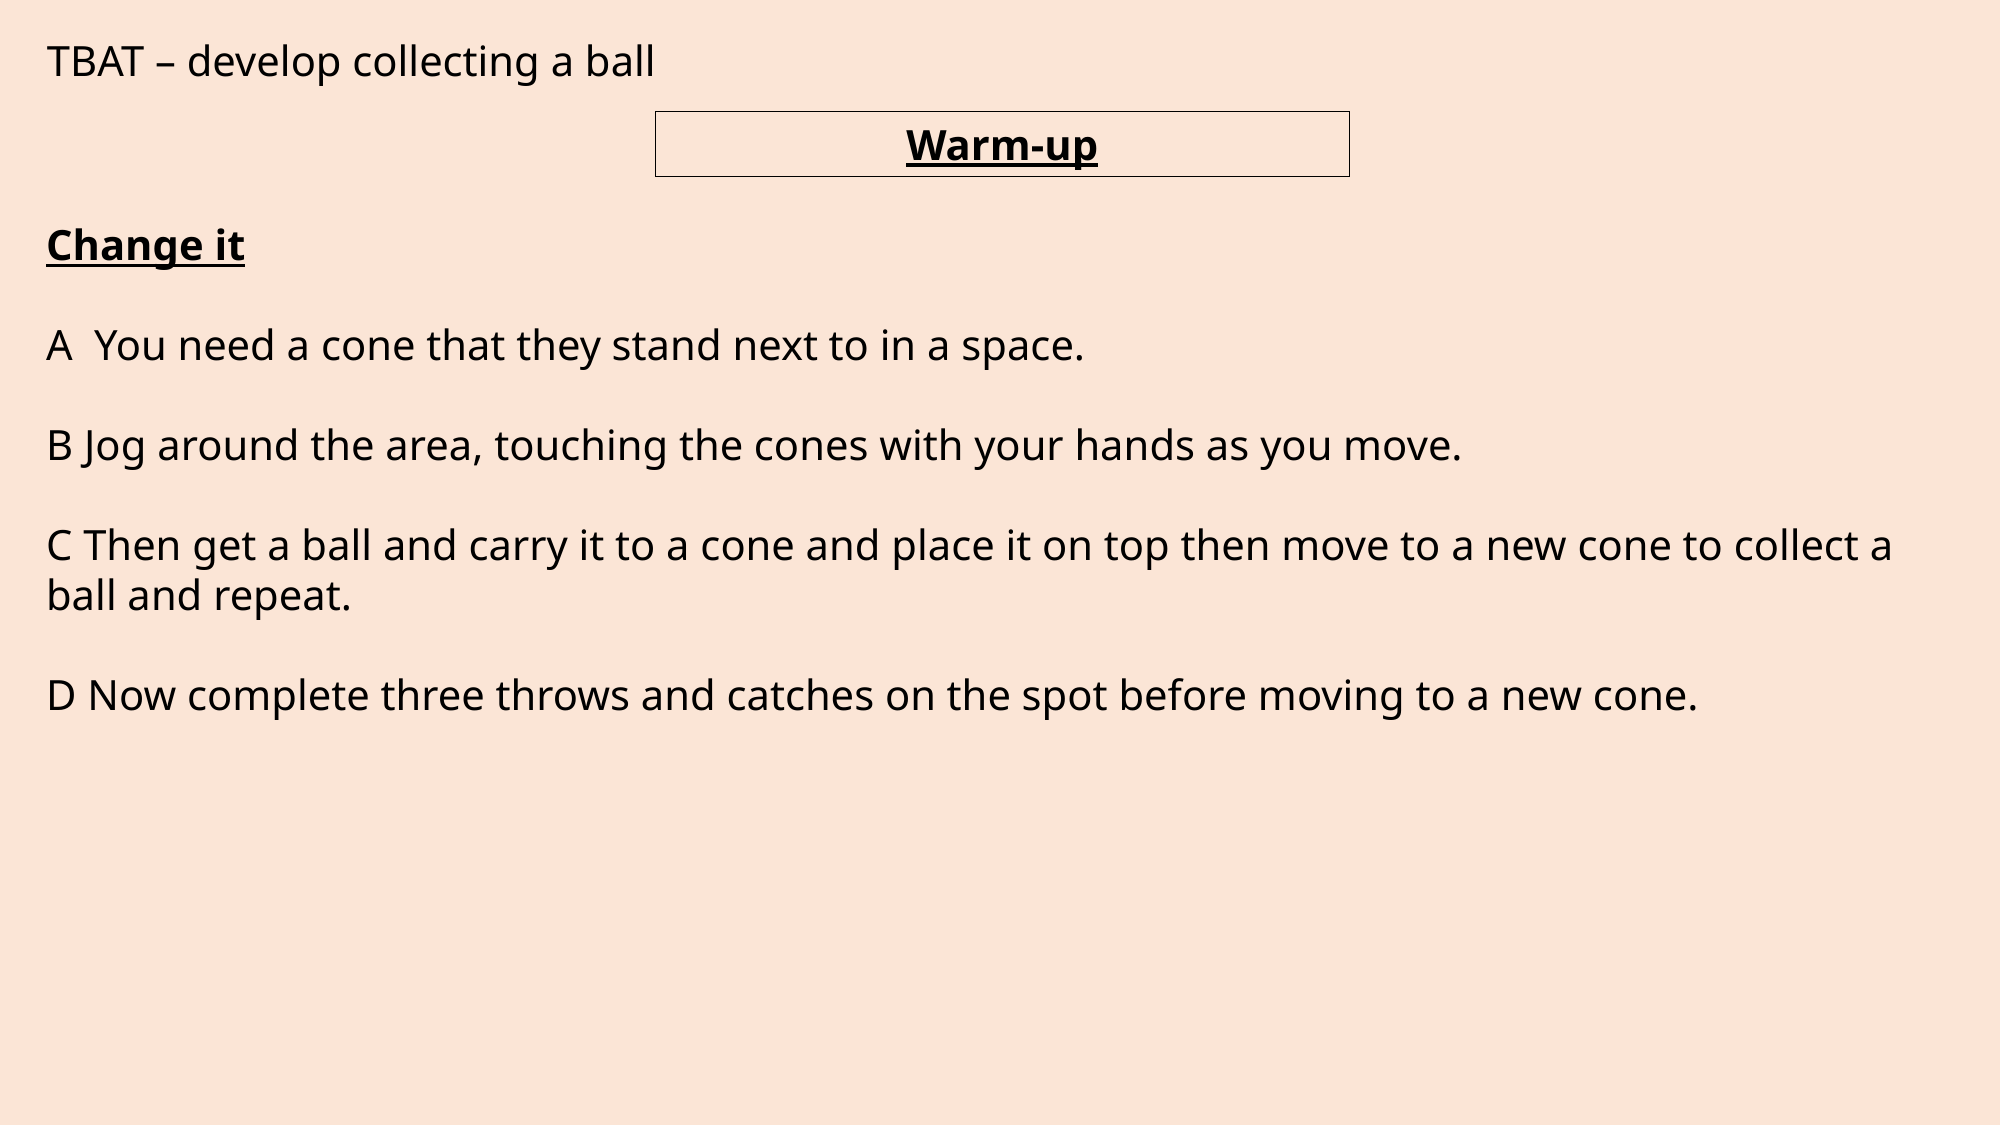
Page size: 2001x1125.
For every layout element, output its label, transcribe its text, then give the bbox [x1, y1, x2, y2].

text_box Warm-up [655, 111, 1350, 177]
text_box TBAT – develop collecting a ball [31, 26, 1297, 92]
text_box Change it A You need a cone that they stand next to in a space. B Jog around the area, touching the cones with your hands as you move. C Then get a ball and carry it to a cone and place it on top then move to a new cone to collect a ball and repeat. D Now complete three throws and catches on the spot before moving to a new cone. [30, 211, 1918, 1022]
